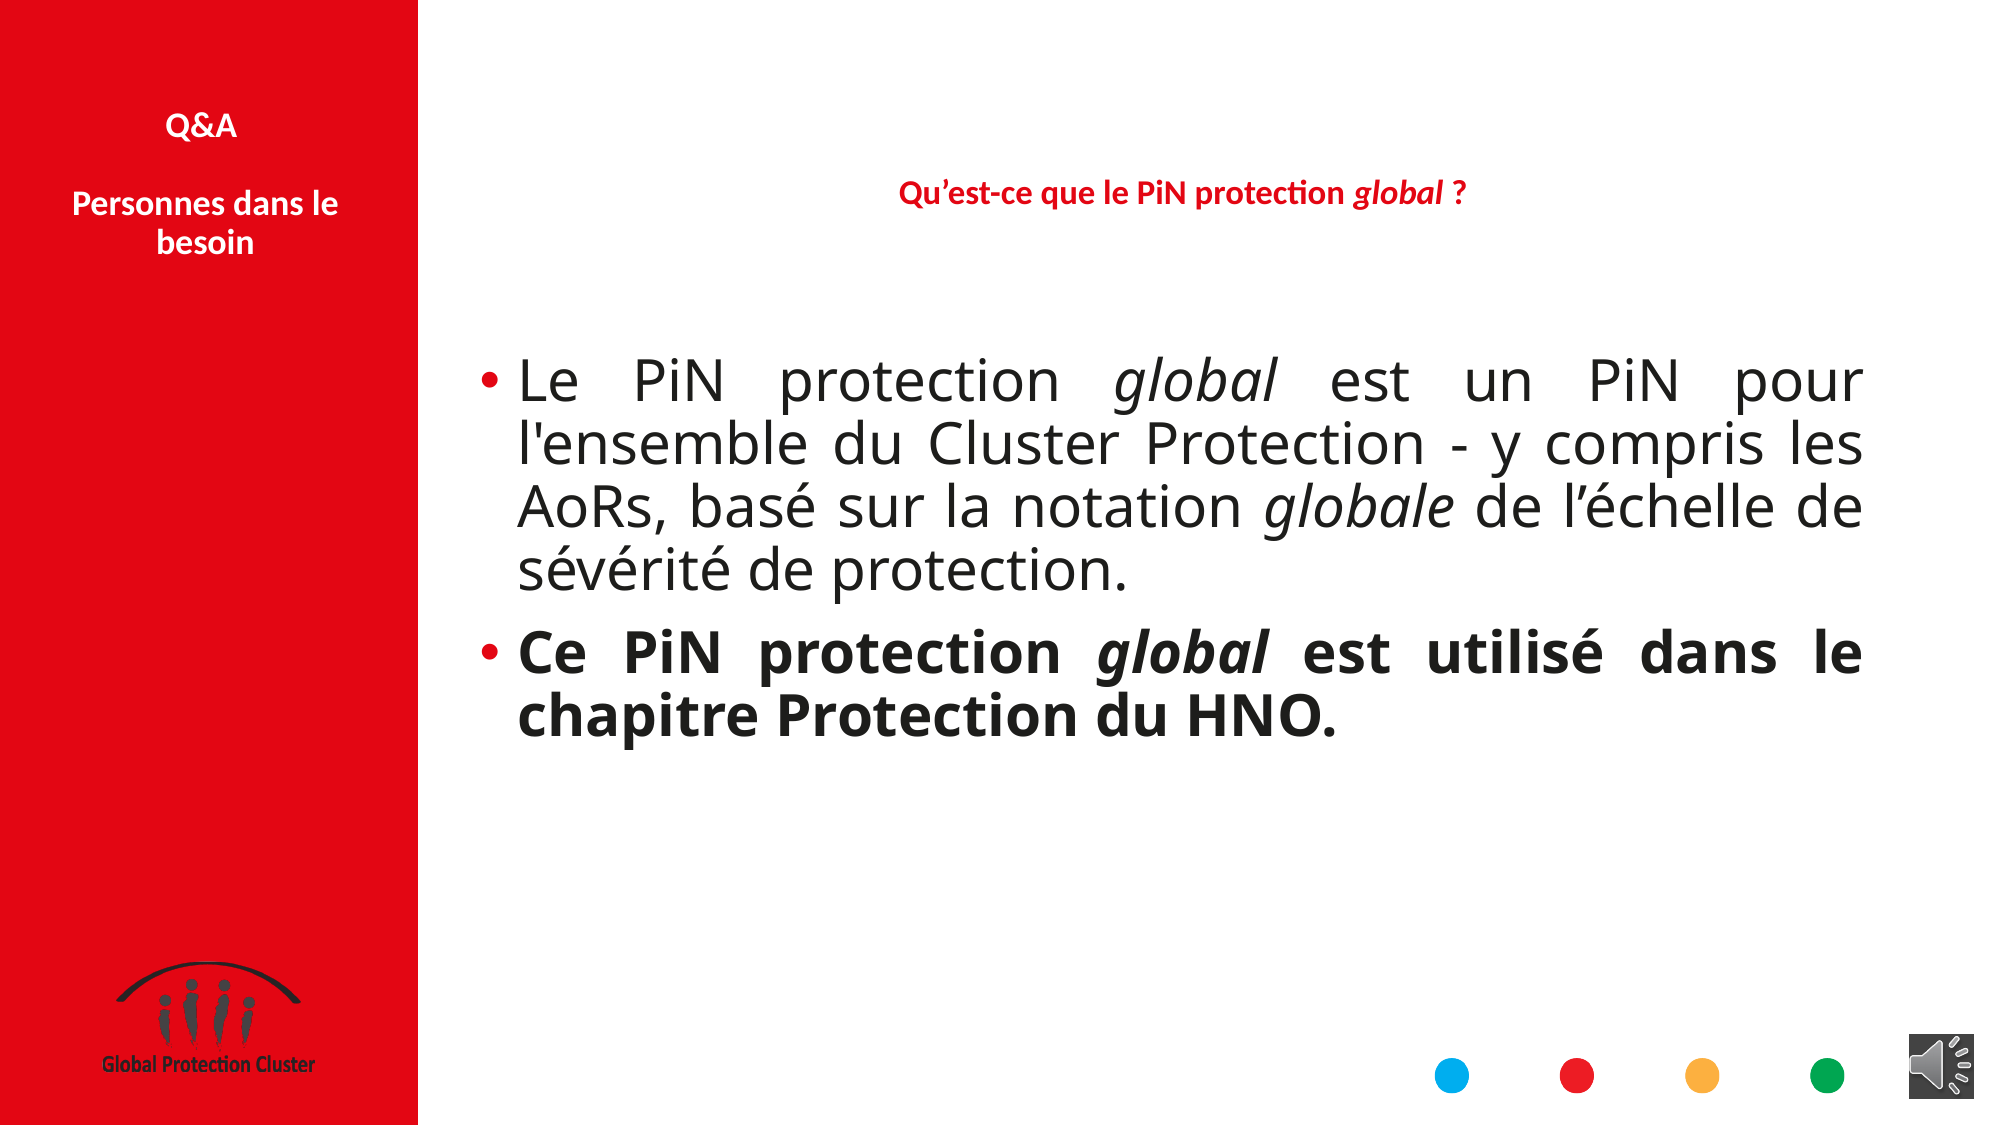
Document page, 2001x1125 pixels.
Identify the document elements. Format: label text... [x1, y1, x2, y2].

title Qu’est-ce que le PiN protection global ? [475, 167, 1891, 309]
picture [1410, 1042, 1863, 1108]
list Le PiN protection global est un PiN pour l'ensemble du Cluster Protection - y compris les AoRs, basé sur la notation globale de l’échelle de sévérité de protection. Ce PiN protection global est utilisé dans le chapitre Protection du HNO. [464, 253, 1880, 1034]
picture [1908, 1033, 1975, 1100]
text_box Q&A Personnes dans le besoin [13, 59, 397, 309]
picture [87, 945, 330, 1108]
